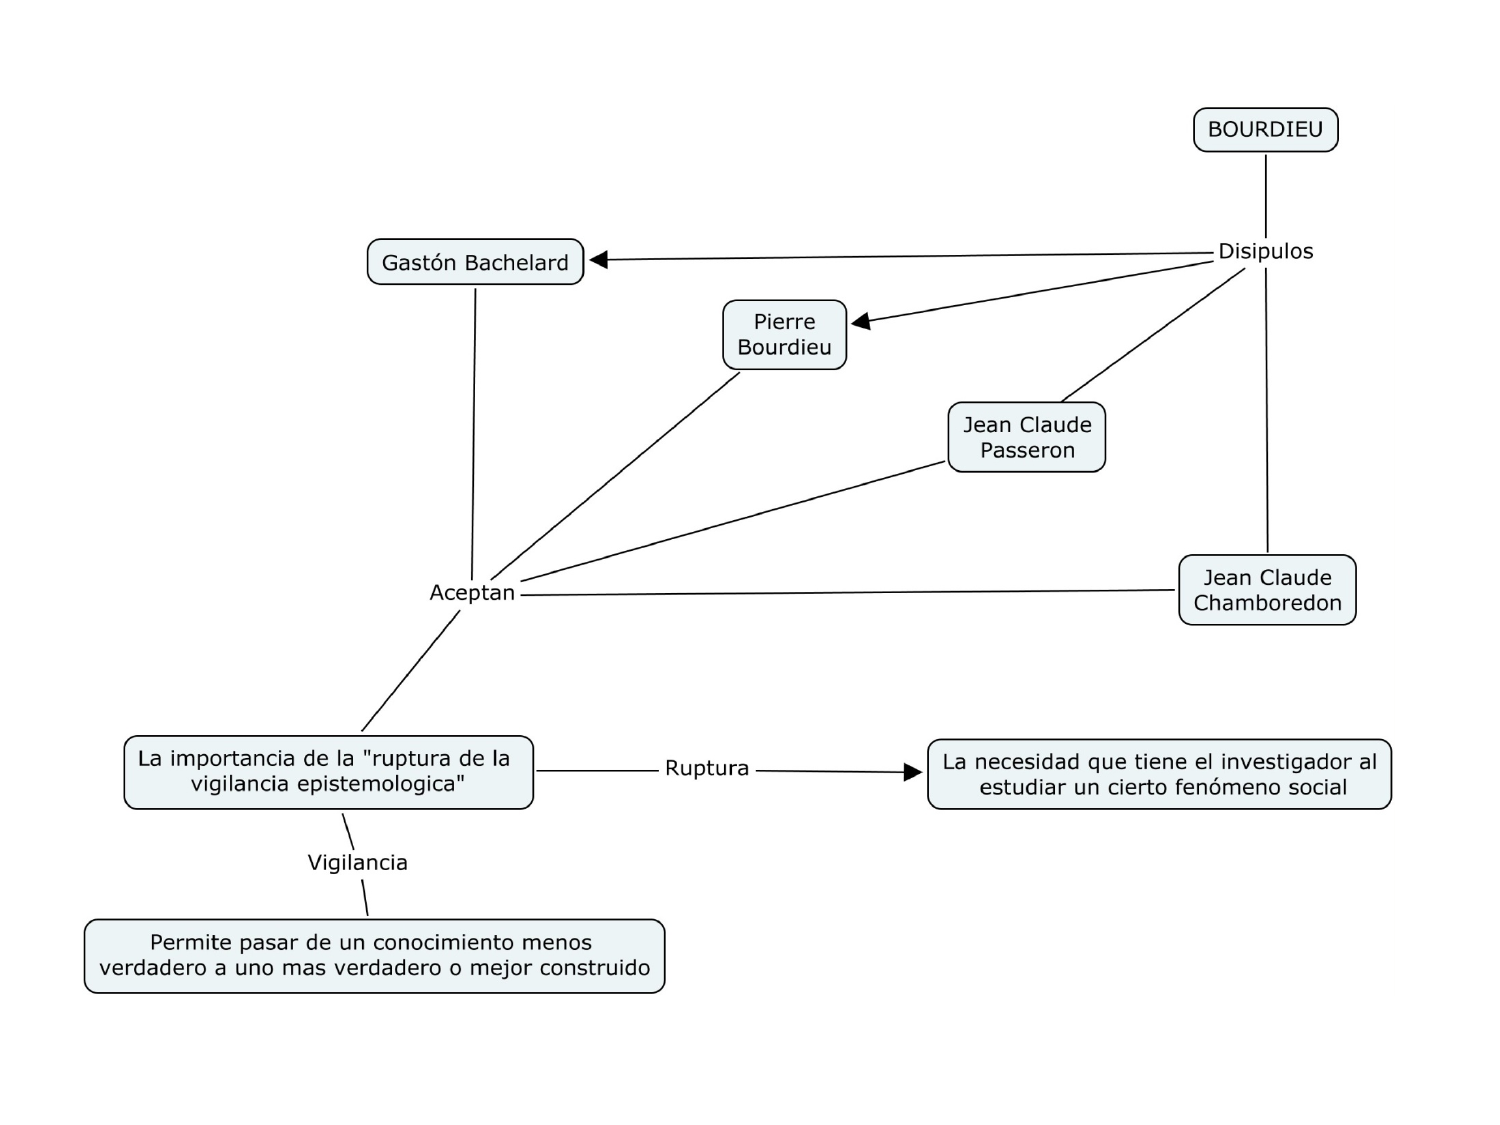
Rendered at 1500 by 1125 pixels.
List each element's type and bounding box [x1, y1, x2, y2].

picture [81, 105, 1395, 997]
